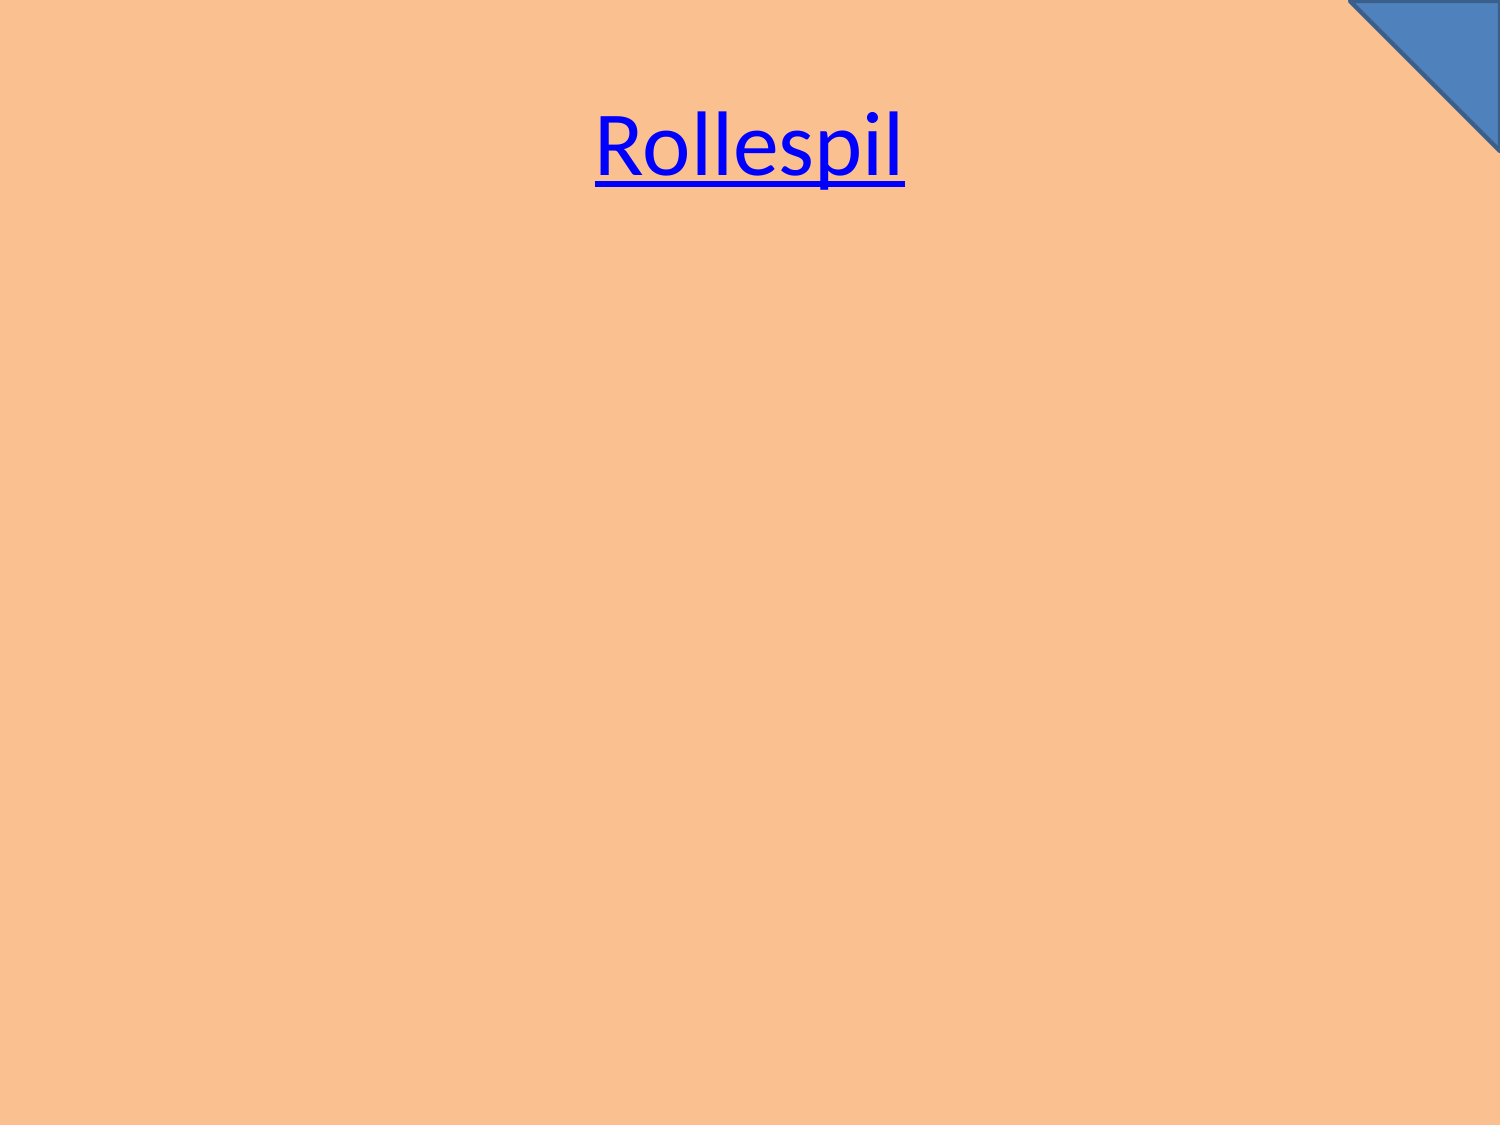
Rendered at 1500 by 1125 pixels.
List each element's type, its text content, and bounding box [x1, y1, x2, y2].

title Rollespil [75, 45, 1425, 233]
text_box [1348, 0, 1500, 153]
